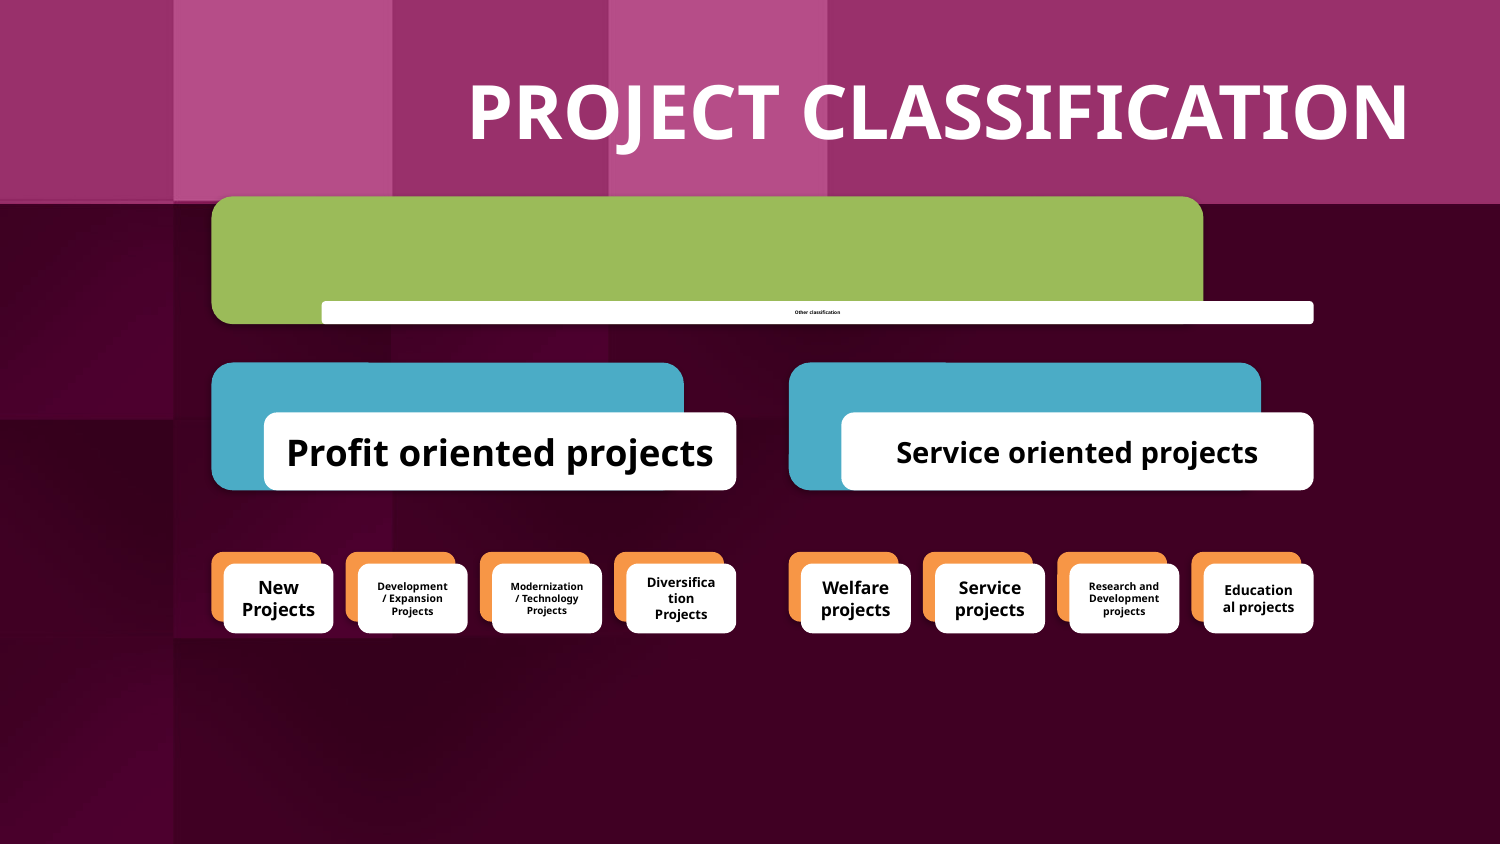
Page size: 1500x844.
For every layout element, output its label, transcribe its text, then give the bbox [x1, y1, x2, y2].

picture [0, 0, 1500, 844]
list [73, 196, 1452, 823]
title PROJECT CLASSIFICATION [75, 47, 1428, 173]
